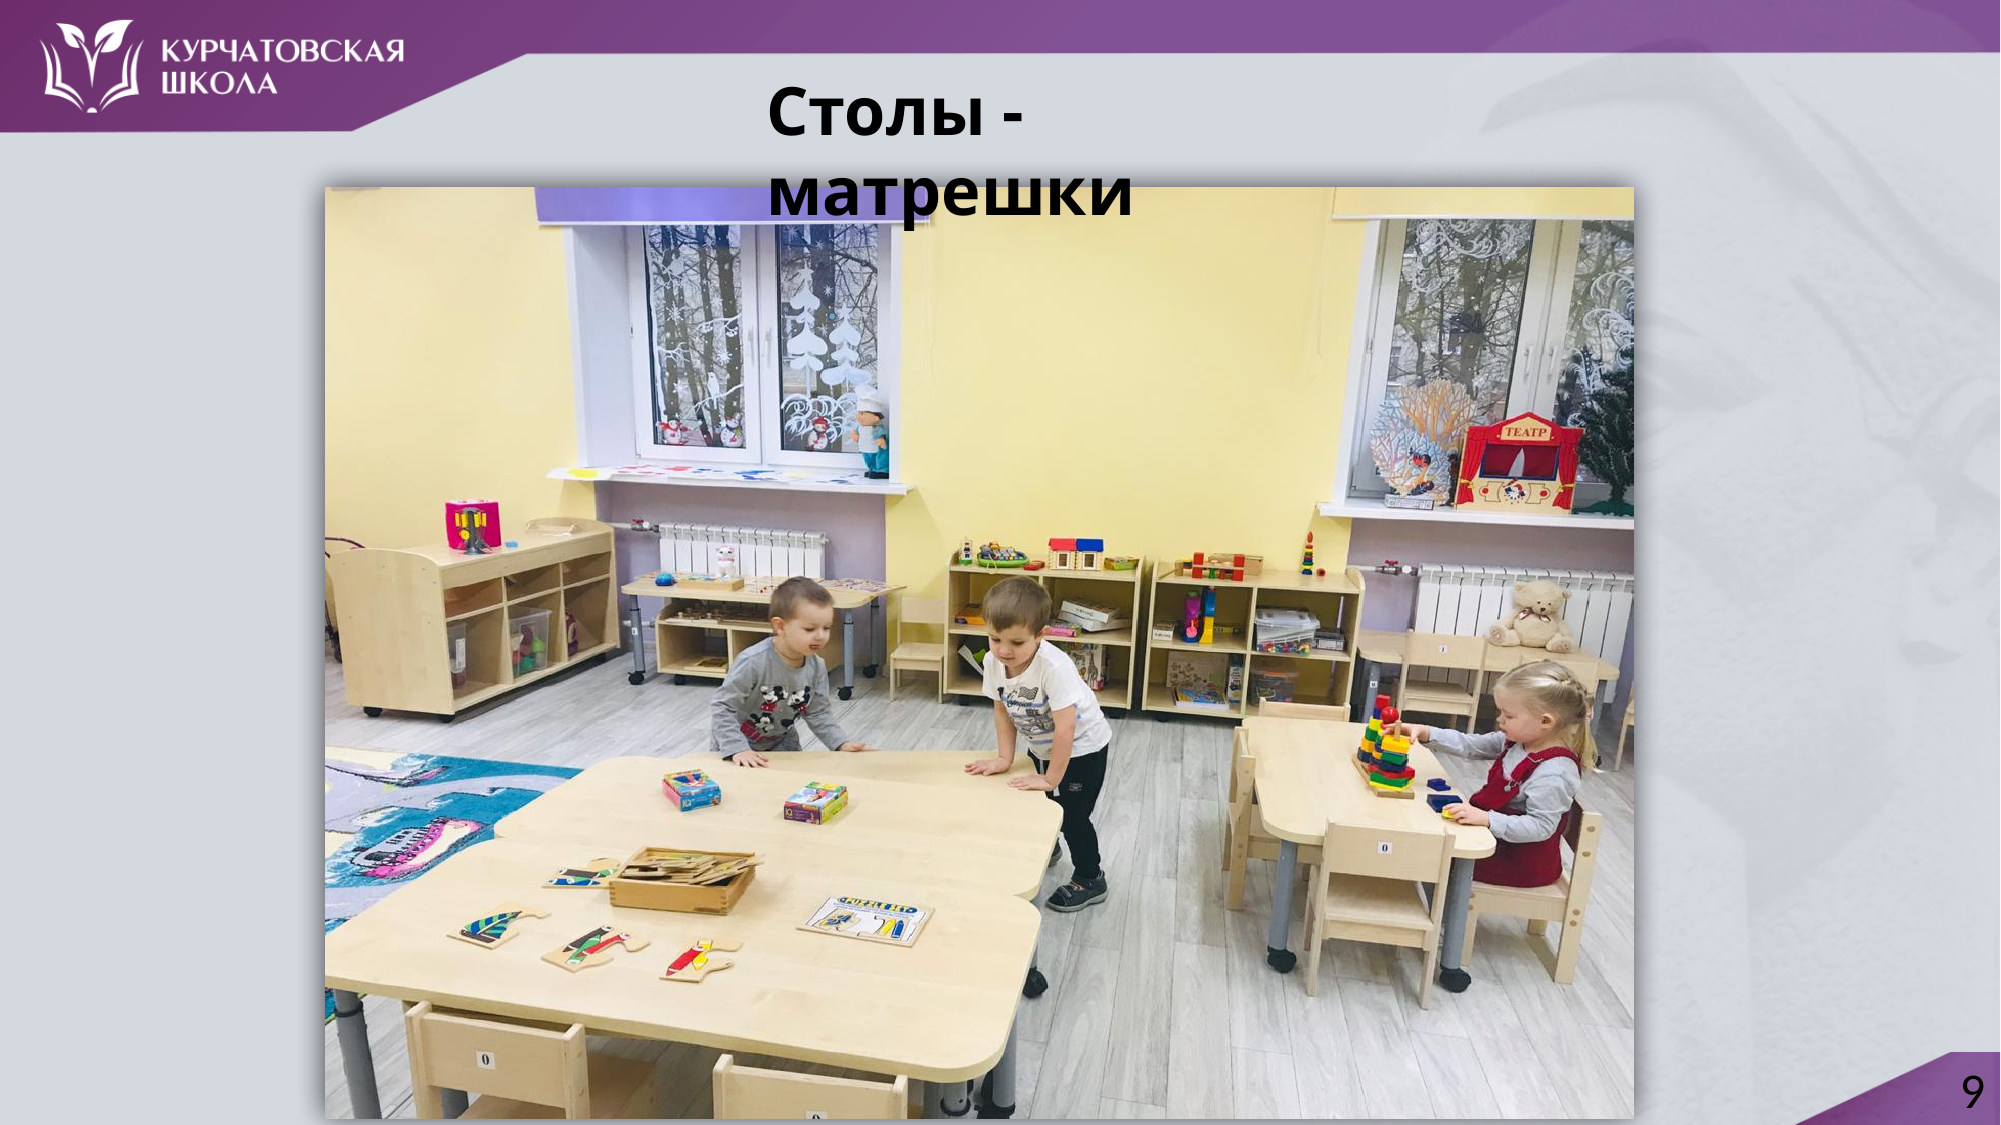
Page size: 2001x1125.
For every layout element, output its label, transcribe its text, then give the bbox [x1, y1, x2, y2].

picture [0, 0, 2001, 1125]
text_box Столы - матрешки [751, 61, 1369, 187]
slide_number 9 [1651, 1058, 2000, 1119]
